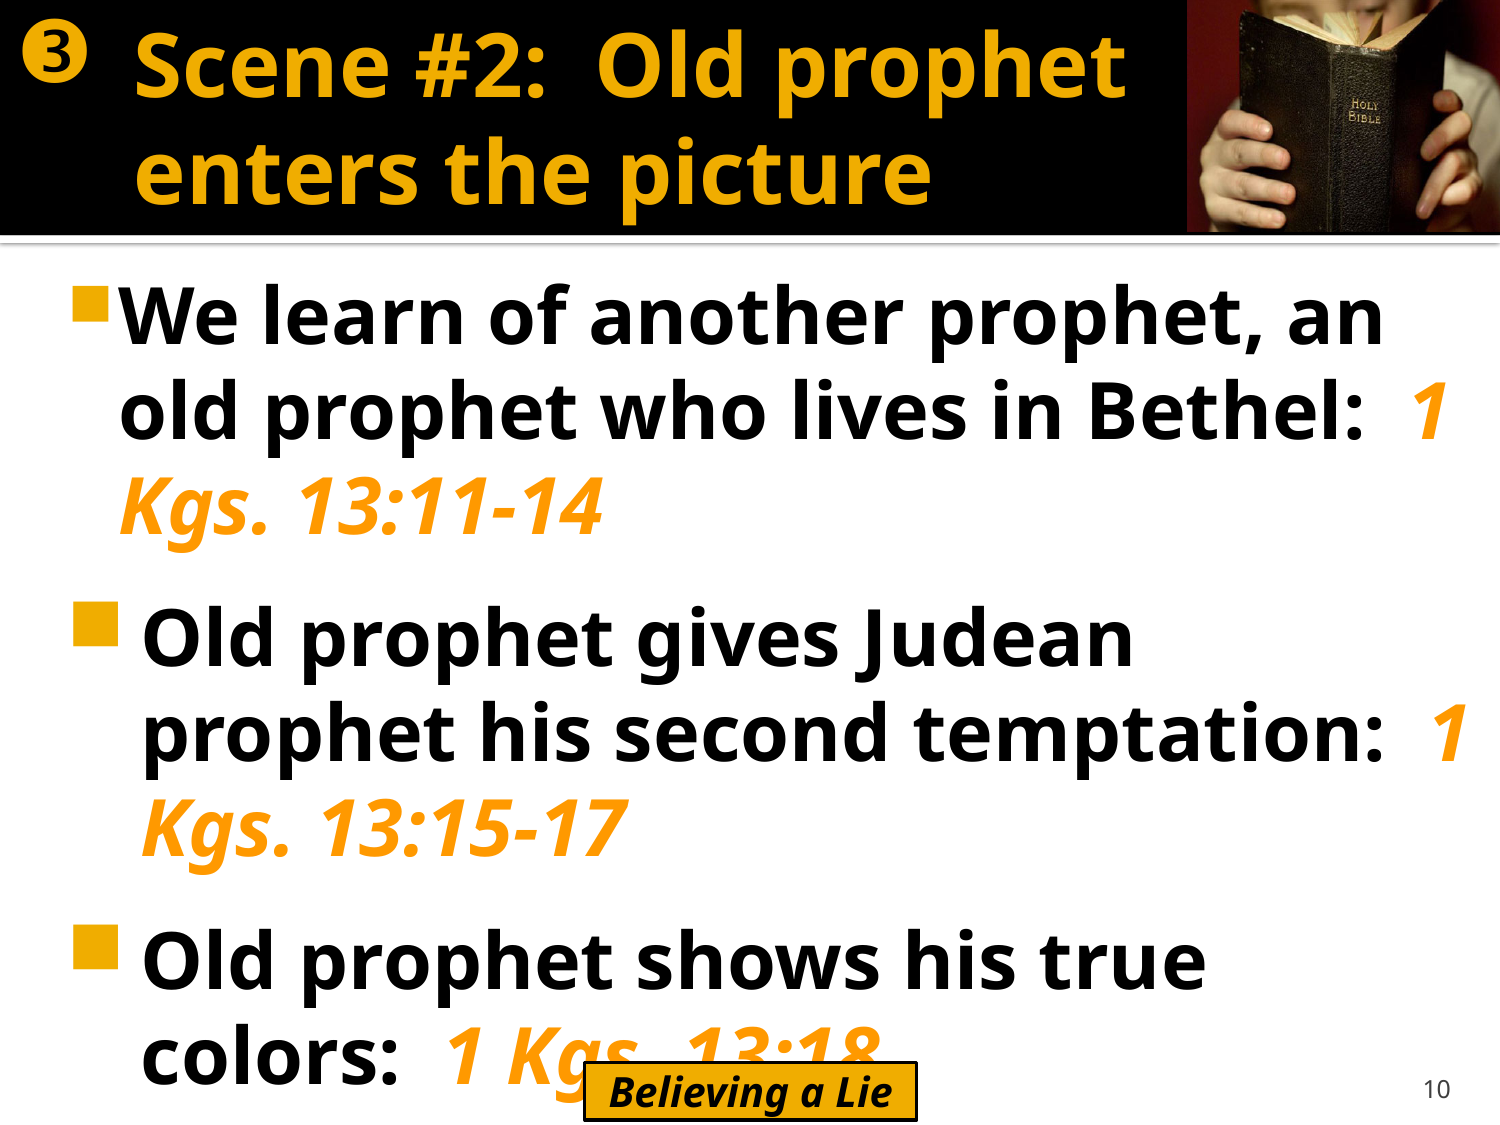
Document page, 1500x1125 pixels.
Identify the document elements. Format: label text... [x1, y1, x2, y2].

list We learn of another prophet, an old prophet who lives in Bethel: 1 Kgs. 13:11-14 Old prophet gives Judean prophet his second temptation: 1 Kgs. 13:15-17 Old prophet shows his true colors: 1 Kgs. 13:18 [37, 249, 1488, 1108]
title Scene #2: Old prophet enters the picture [0, 0, 1175, 231]
picture [1187, 0, 1500, 232]
slide_number 10 [1345, 1062, 1467, 1108]
text_box Believing a Lie [581, 1059, 921, 1124]
